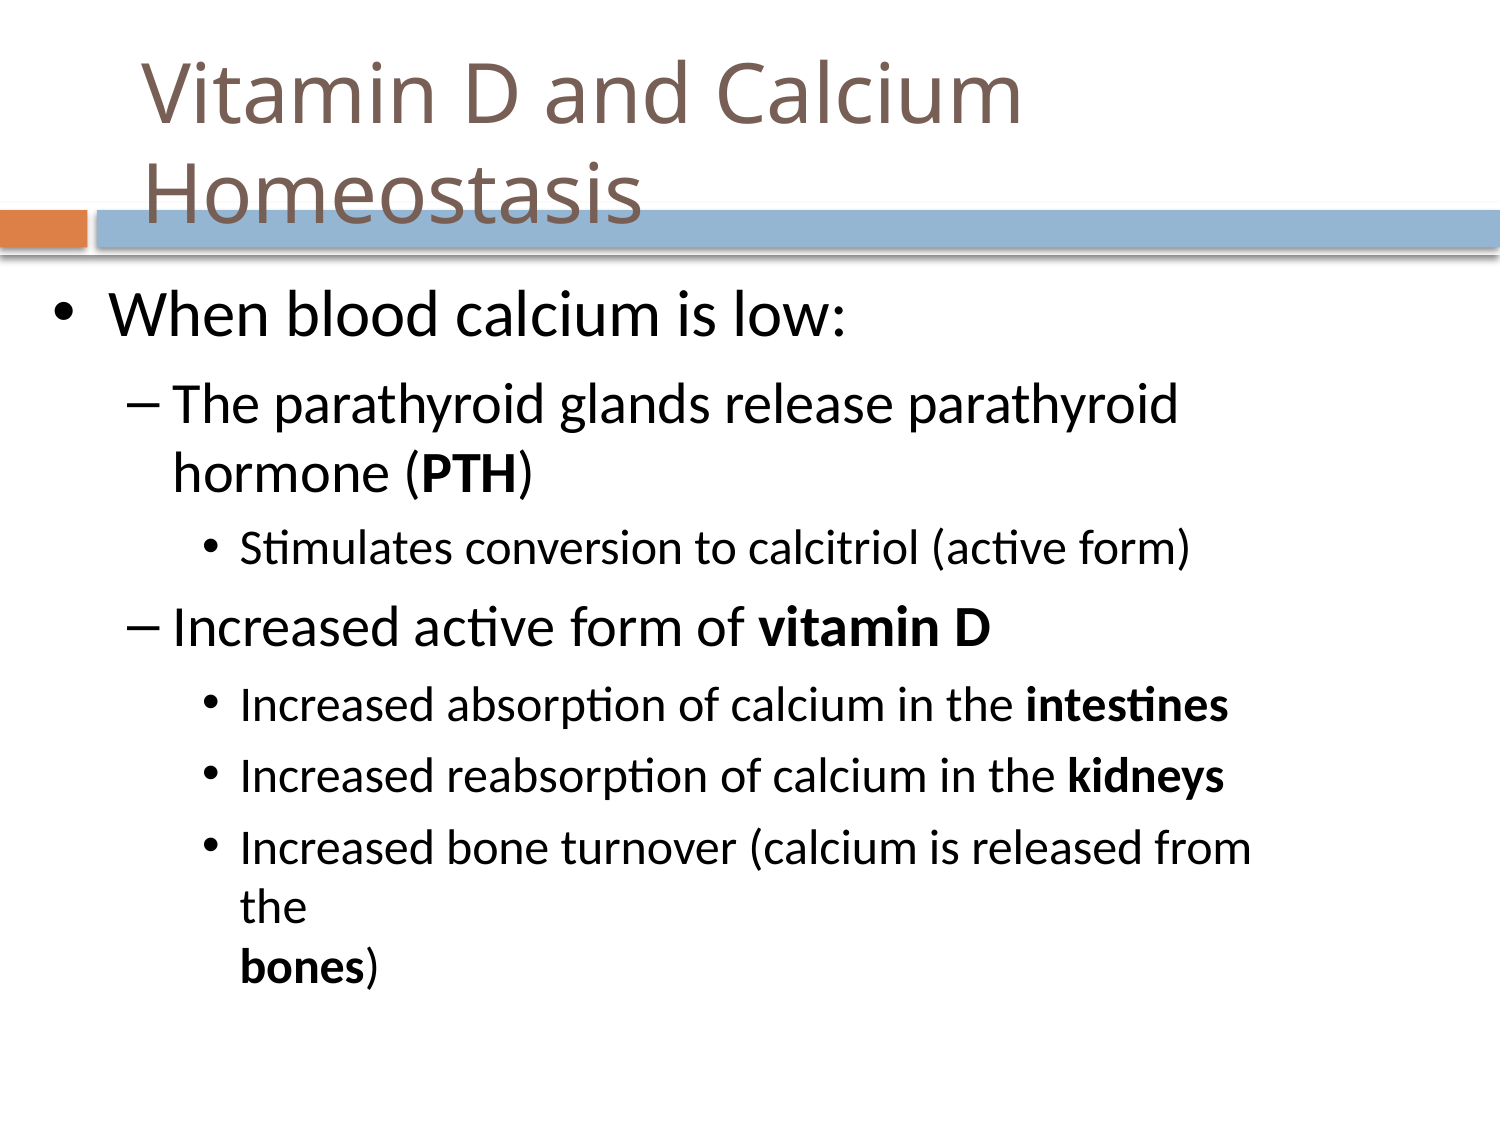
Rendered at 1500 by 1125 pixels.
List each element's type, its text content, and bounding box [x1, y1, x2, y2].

title Vitamin D and Calcium Homeostasis [139, 37, 1362, 240]
text_box When blood calcium is low: The parathyroid glands release parathyroid hormone (PTH) Stimulates conversion to calcitriol (active form) Increased active form of vitamin D Increased absorption of calcium in the intestines Increased reabsorption of calcium in the kidneys Increased bone turnover (calcium is released from the bones) [50, 252, 1438, 994]
